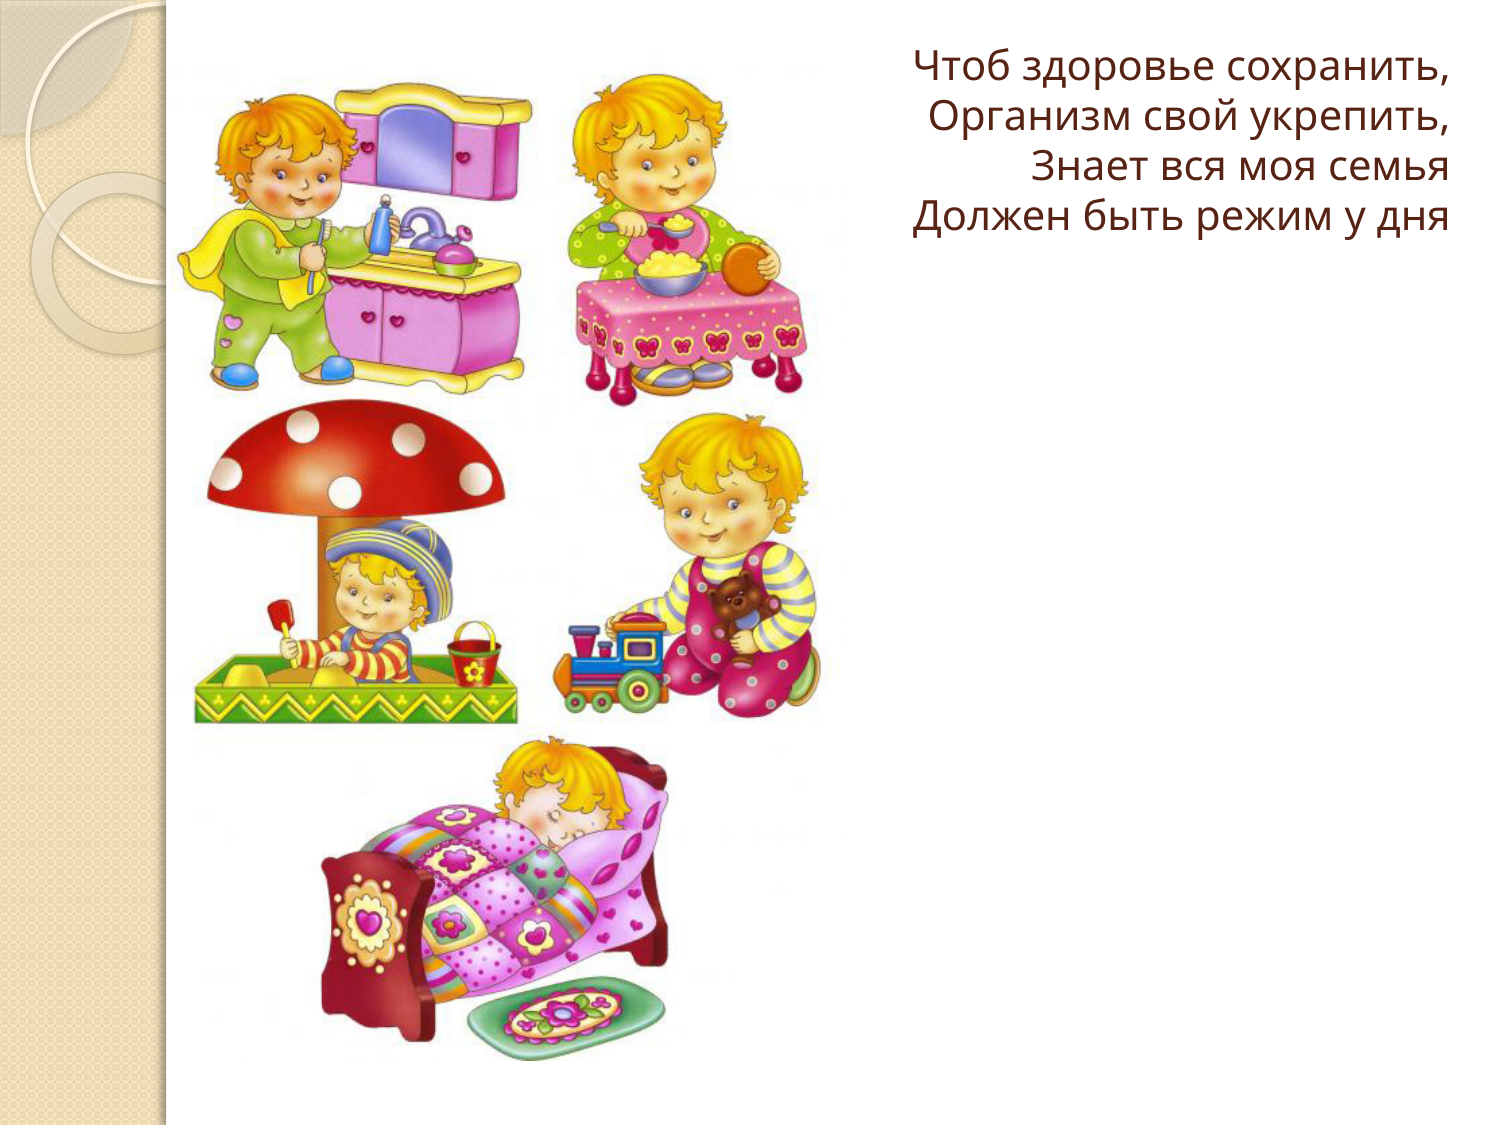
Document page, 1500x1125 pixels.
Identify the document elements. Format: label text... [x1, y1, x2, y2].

picture [170, 54, 845, 1061]
title Чтоб здоровье сохранить, Организм свой укрепить, Знает вся моя семья Должен быть режим у дня [235, 45, 1466, 233]
